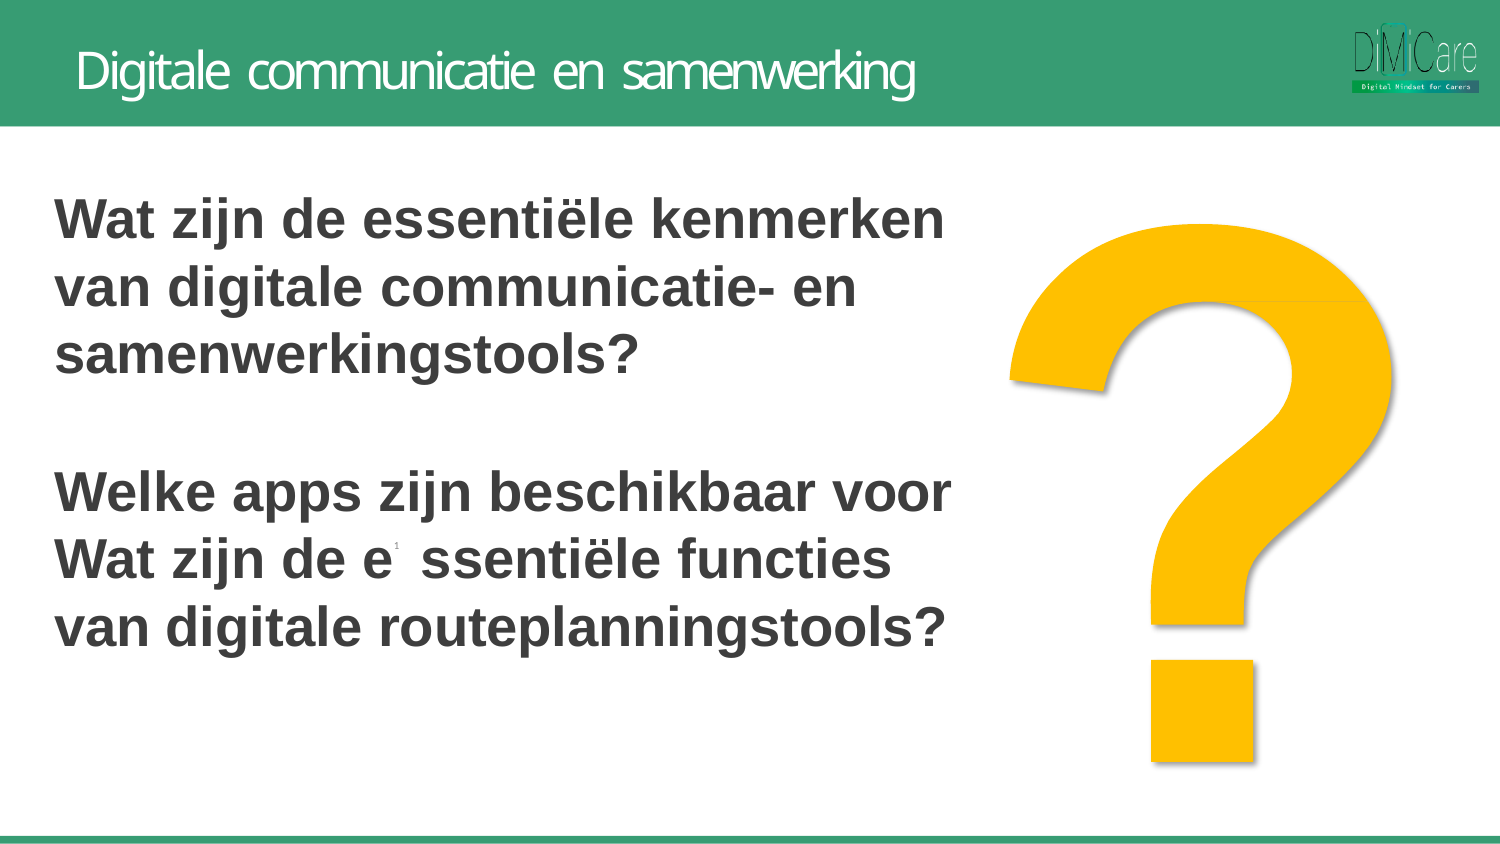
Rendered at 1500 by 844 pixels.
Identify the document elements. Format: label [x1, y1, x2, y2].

text_box [520, 0, 1500, 844]
text_box [0, 0, 518, 837]
